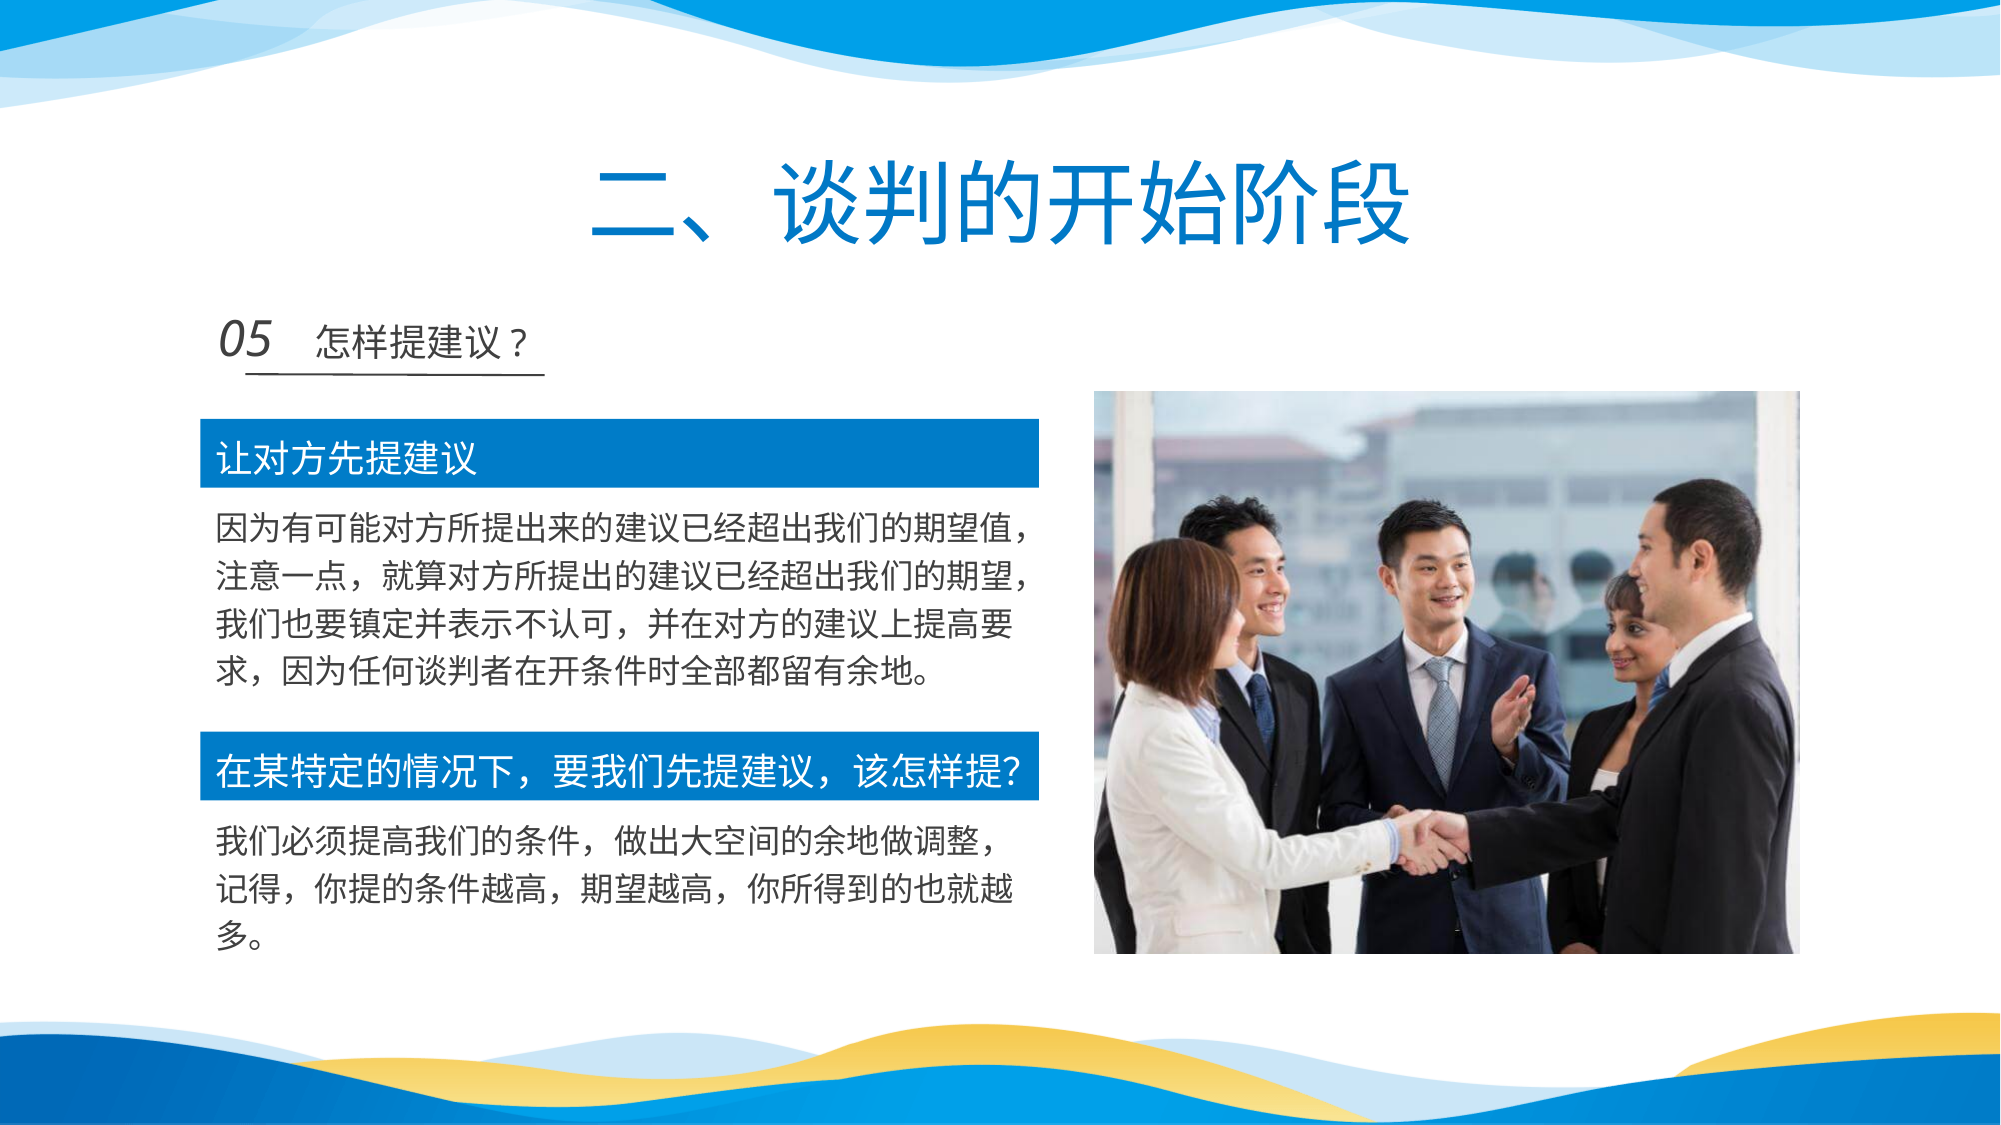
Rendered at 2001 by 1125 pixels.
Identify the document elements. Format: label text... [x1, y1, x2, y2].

picture [0, 0, 2001, 118]
text_box 让对方先提建议 [200, 418, 1039, 488]
text_box 因为有可能对方所提出来的建议已经超出我们的期望值，注意一点，就算对方所提出的建议已经超出我们的期望，我们也要镇定并表示不认可，并在对方的建议上提高要求，因为任何谈判者在开条件时全部都留有余地。 [200, 491, 1039, 698]
picture [0, 1006, 2001, 1125]
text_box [200, 299, 545, 376]
text_box 在某特定的情况下，要我们先提建议，该怎样提？ [200, 731, 1039, 801]
text_box 我们必须提高我们的条件，做出大空间的余地做调整，记得，你提的条件越高，期望越高，你所得到的也就越多。 [200, 804, 1039, 963]
picture [1094, 391, 1800, 954]
text_box 二、谈判的开始阶段 [238, 138, 1762, 263]
